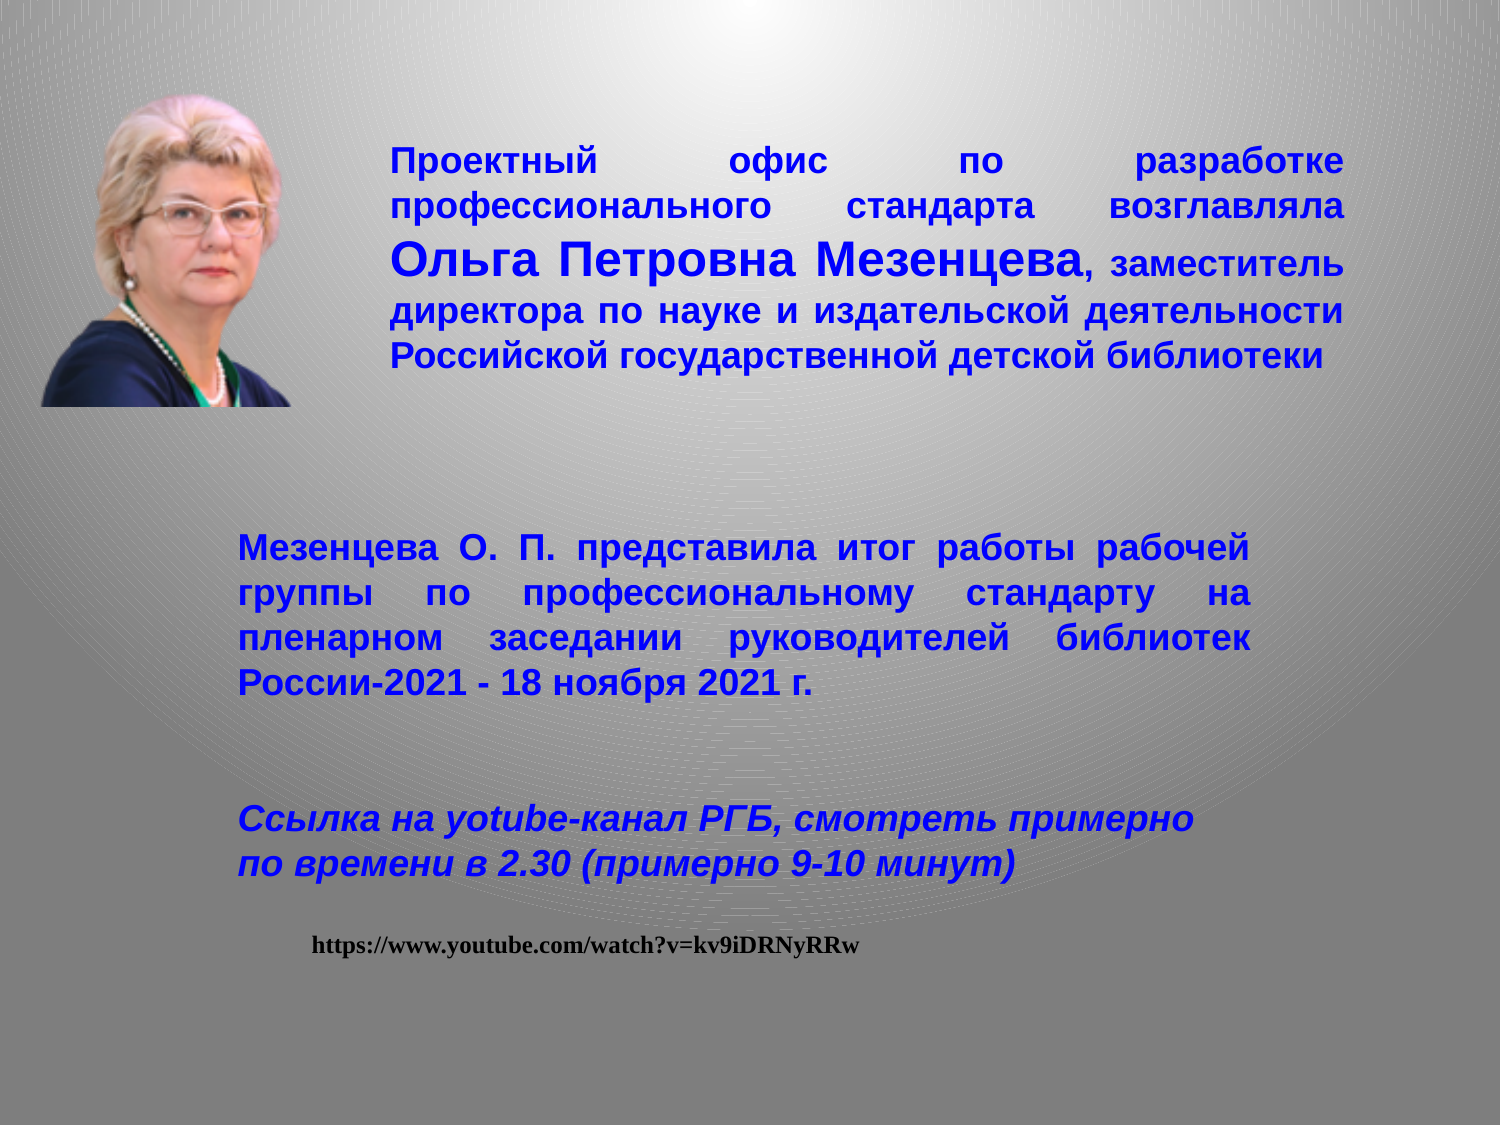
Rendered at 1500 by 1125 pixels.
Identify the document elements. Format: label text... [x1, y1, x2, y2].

text_box Мезенцева О. П. представила итог работы рабочей группы по профессиональному стандарту на пленарном заседании руководителей библиотек России-2021 - 18 ноября 2021 г. [222, 515, 1266, 711]
text_box Ссылка на yotube-канал РГБ, смотреть примерно по времени в 2.30 (примерно 9-10 минут) https://www.youtube.com/watch?v=kv9iDRNyRRw [222, 786, 1266, 966]
text_box Проектный офис по разработке профессионального стандарта возглавляла Ольга Петровна Мезенцева, заместитель директора по науке и издательской деятельности Российской государственной детской библиотеки [375, 128, 1360, 384]
picture [23, 93, 337, 407]
